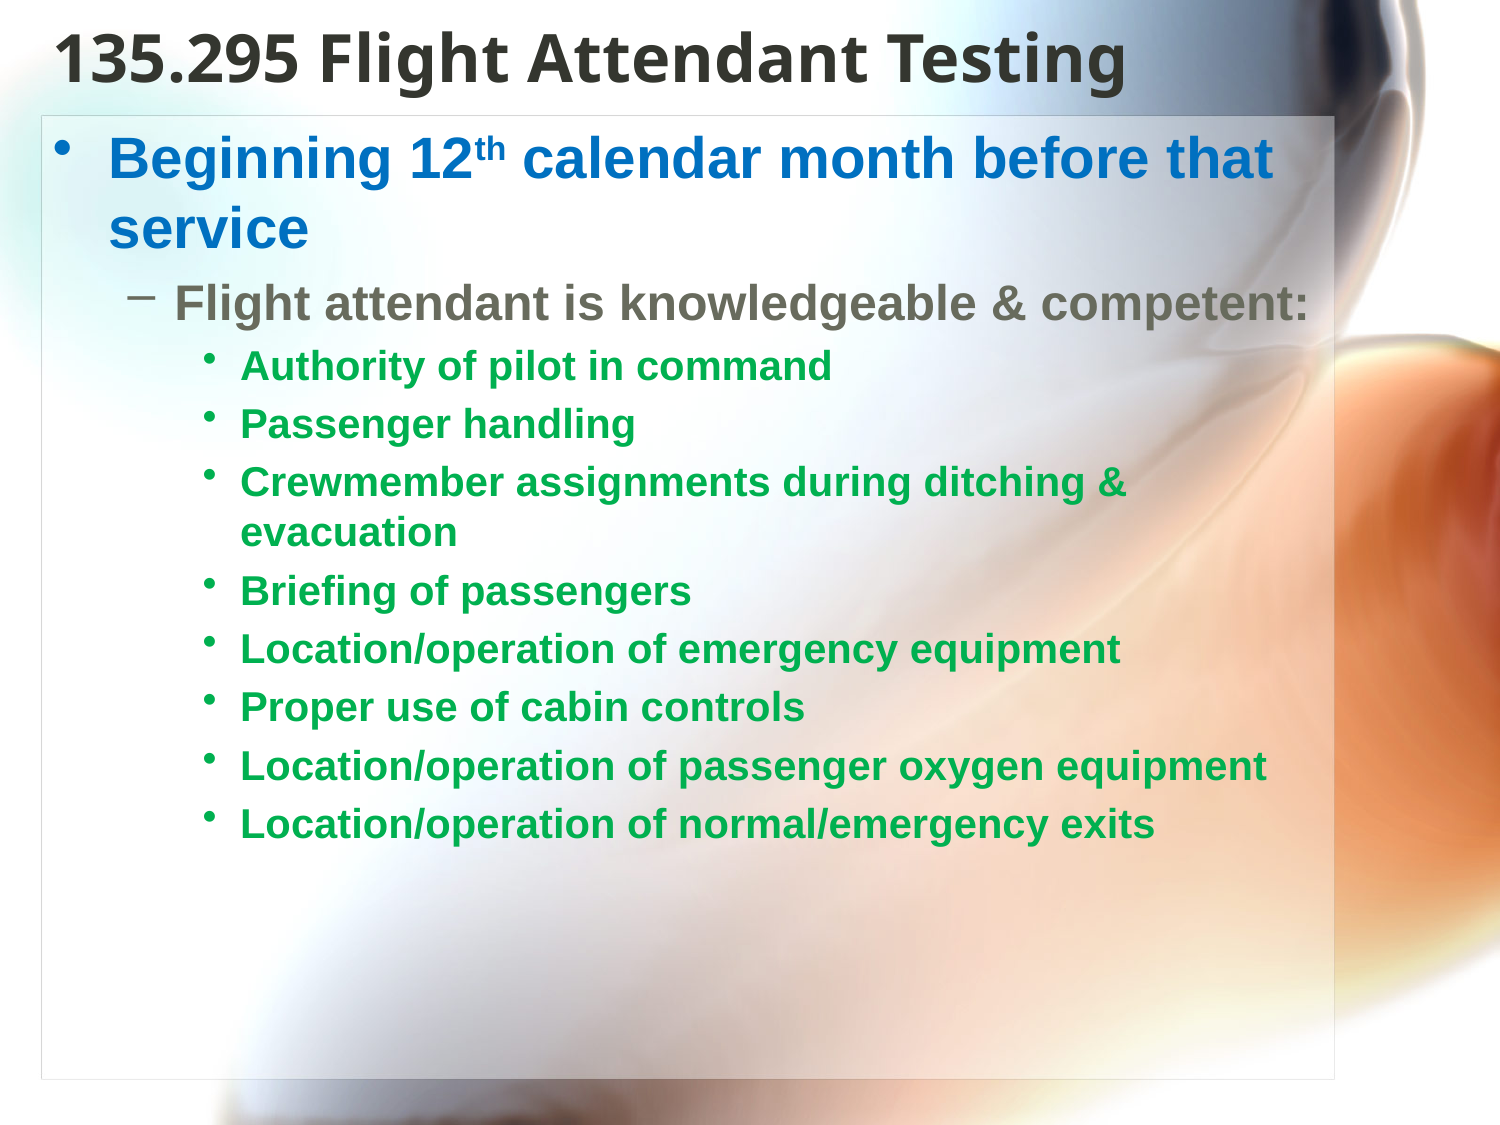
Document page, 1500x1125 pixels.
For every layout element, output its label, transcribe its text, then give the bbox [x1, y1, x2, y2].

picture [0, 0, 1500, 1125]
title 135.295 Flight Attendant Testing [37, 0, 1325, 112]
list Beginning 12th calendar month before that service Flight attendant is knowledgeable & competent: Authority of pilot in command Passenger handling Crewmember assignments during ditching & evacuation Briefing of passengers Location/operation of emergency equipment Proper use of cabin controls Location/operation of passenger oxygen equipment Location/operation of normal/emergency exits [37, 112, 1363, 1075]
